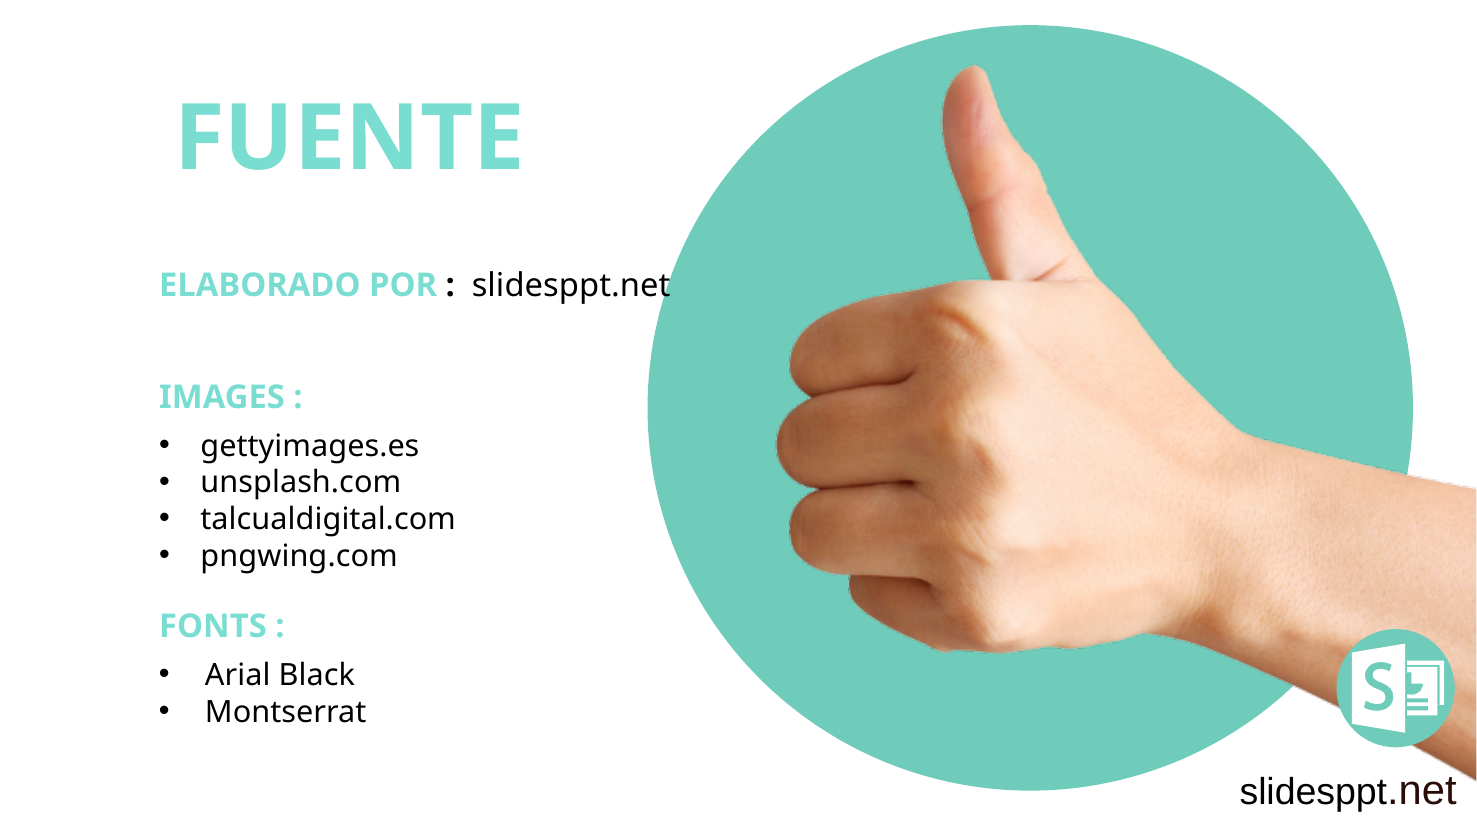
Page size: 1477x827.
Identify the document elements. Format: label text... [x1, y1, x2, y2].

text_box slidesppt.net [1202, 795, 1472, 821]
text_box FONTS : [144, 626, 485, 640]
text_box [645, 318, 769, 691]
text_box Arial Black Montserrat [144, 640, 664, 751]
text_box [1336, 628, 1455, 748]
text_box FUENTE [94, 83, 606, 209]
text_box [679, 125, 769, 249]
picture [774, 45, 1477, 787]
text_box [908, 23, 1153, 43]
text_box ELABORADO POR : slidesppt.net [144, 249, 769, 318]
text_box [144, 360, 626, 618]
